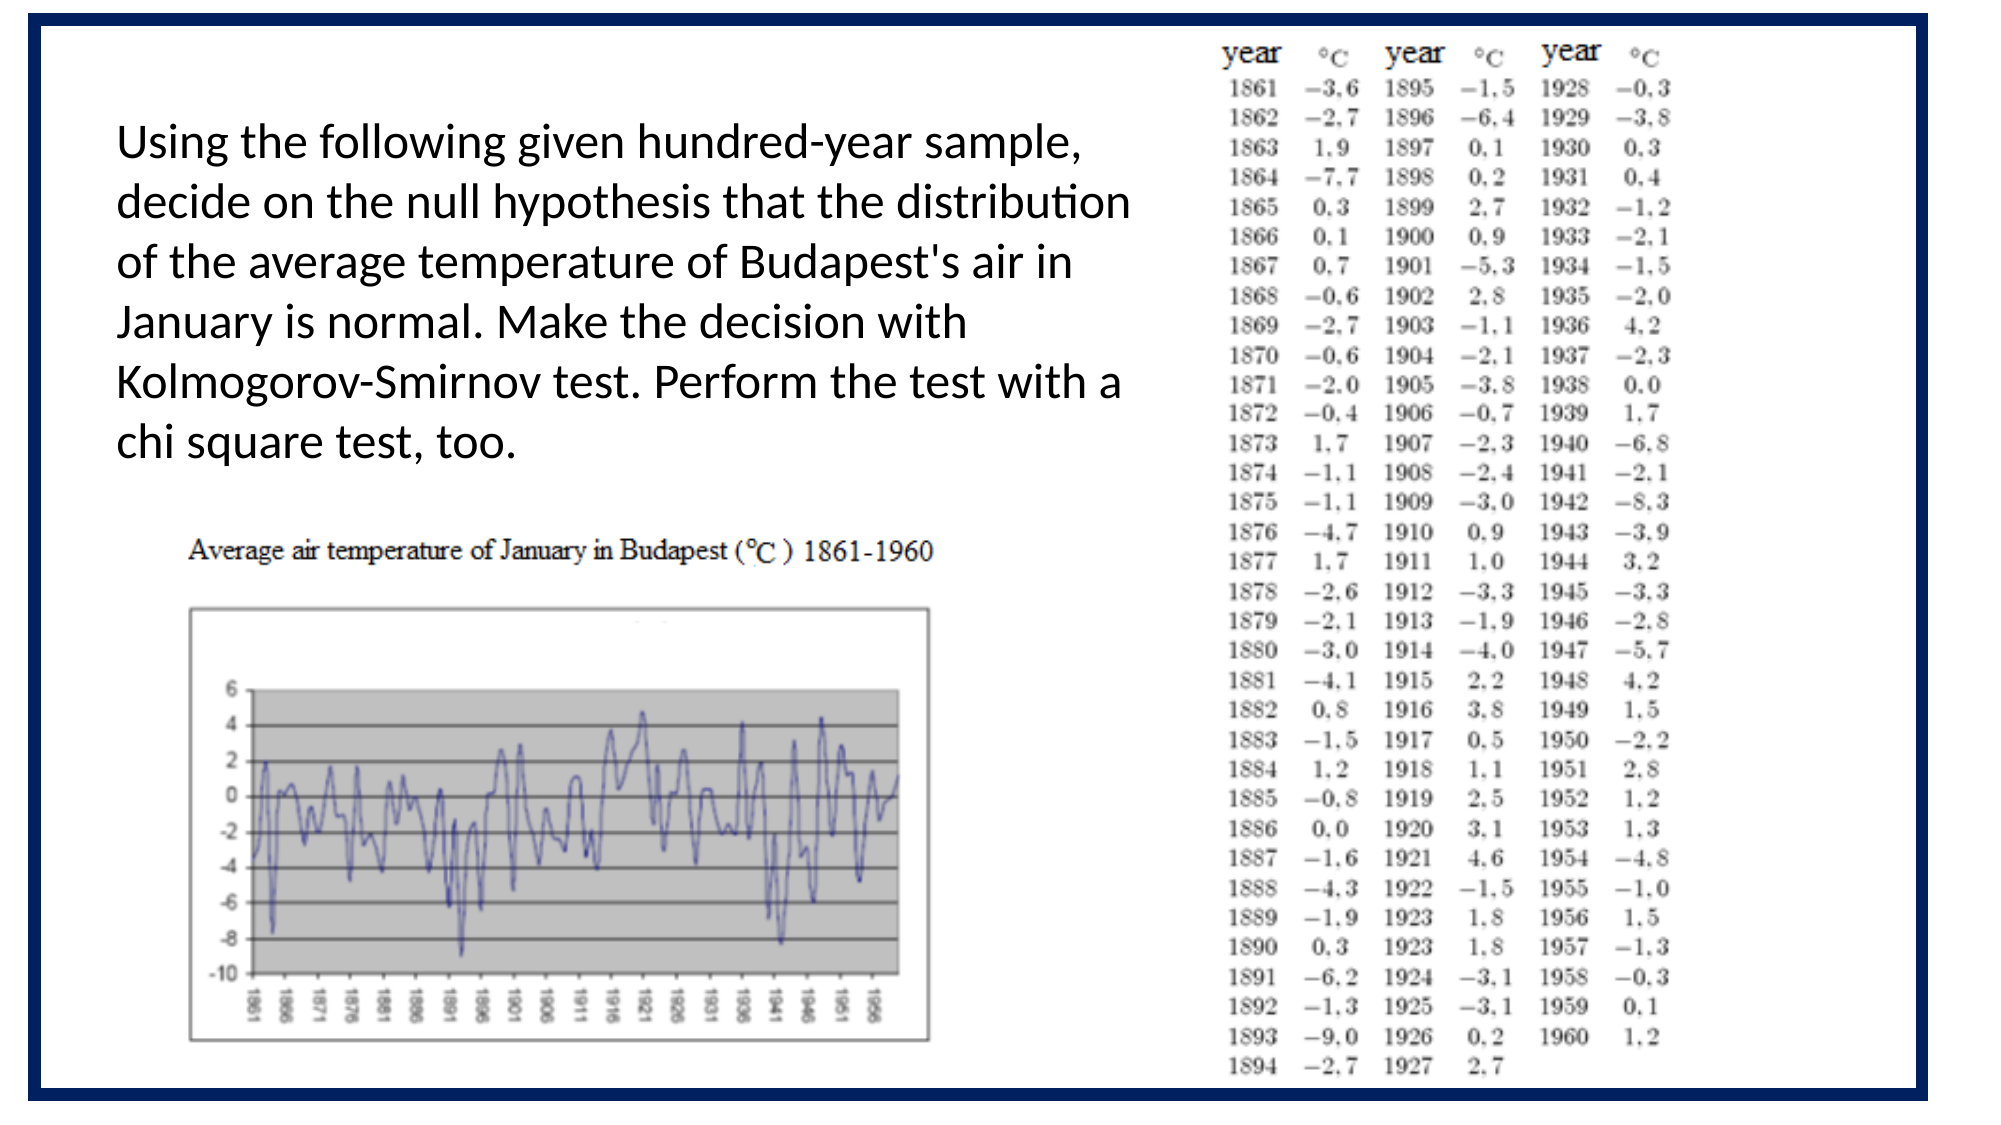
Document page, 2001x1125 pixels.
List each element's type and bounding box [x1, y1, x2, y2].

text_box [33, 18, 1923, 1096]
picture [172, 511, 952, 1095]
picture [1218, 36, 1700, 1095]
